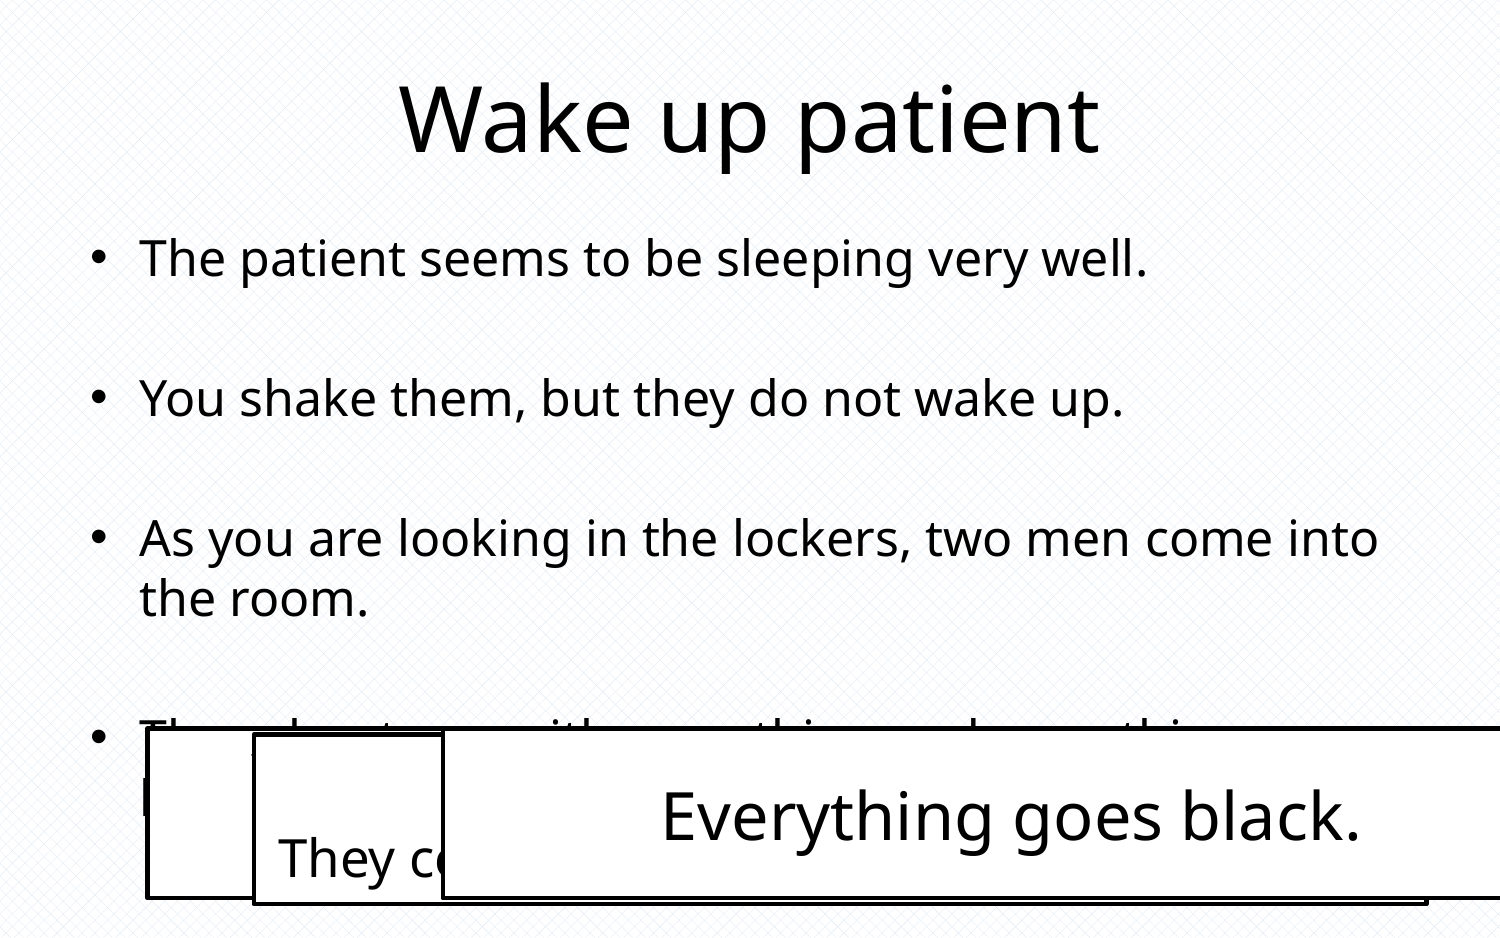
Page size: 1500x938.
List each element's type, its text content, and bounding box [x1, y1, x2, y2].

text_box You throw caution to the air and punch nothing. [145, 726, 441, 900]
text_box Everything goes black. [441, 726, 1500, 900]
list The patient seems to be sleeping very well. You shake them, but they do not wake up. As you are looking in the lockers, two men come into the room. They shoot you with something and everything goes black. [75, 218, 1425, 838]
text_box The men saw you punch. They come over and inject you with a needle. [252, 732, 1429, 906]
title Wake up patient [75, 37, 1425, 194]
